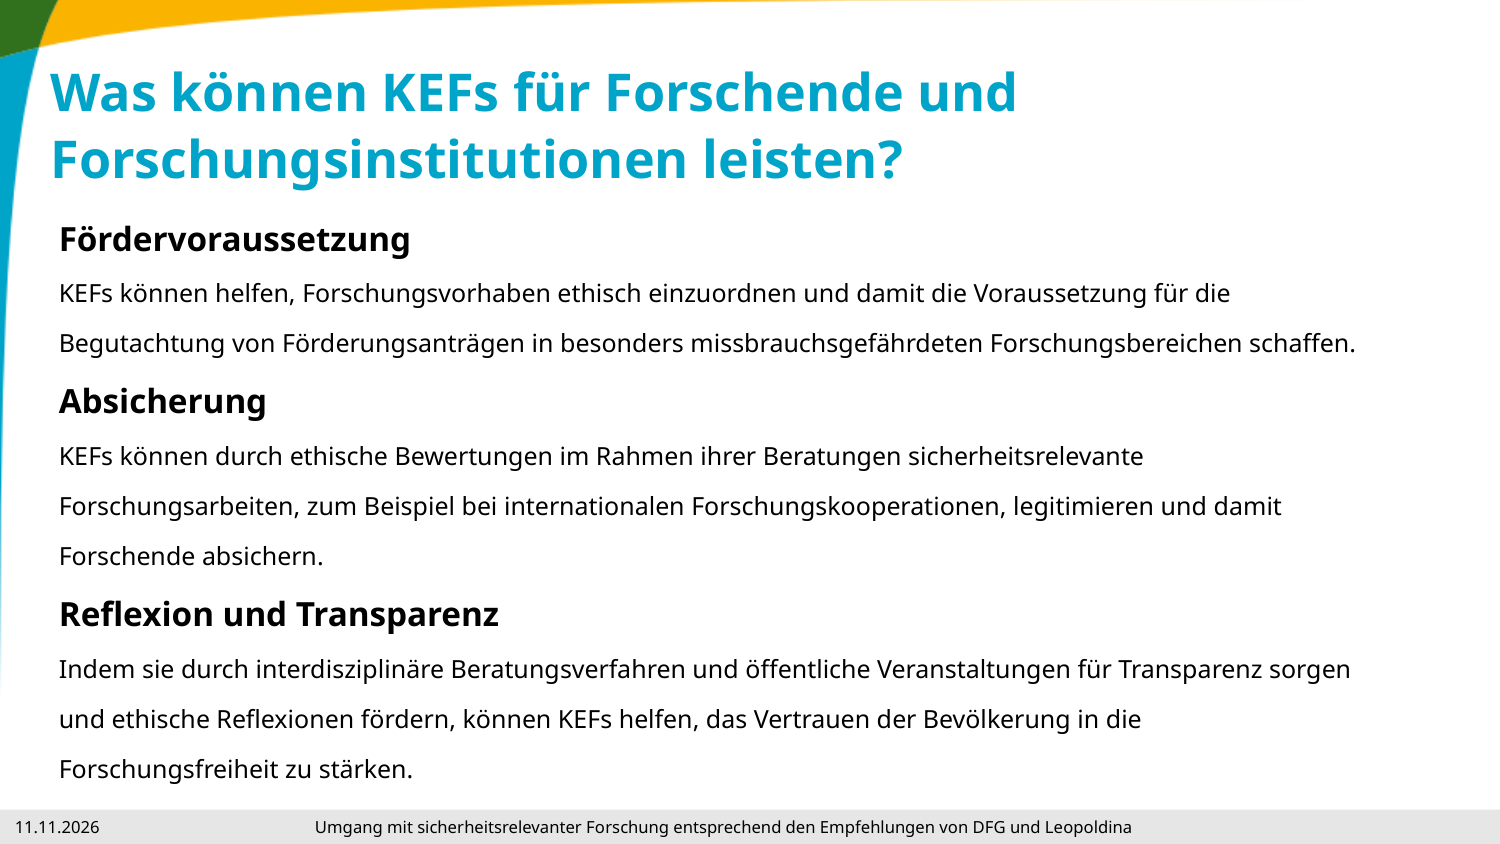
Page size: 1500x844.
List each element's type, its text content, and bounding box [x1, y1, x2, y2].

title Was können KEFs für Forschende und Forschungsinstitutionen leisten? [35, 47, 1418, 197]
text_box Fördervoraussetzung KEFs können helfen, Forschungsvorhaben ethisch einzuordnen und damit die Voraussetzung für die Begutachtung von Förderungsanträgen in besonders missbrauchsgefährdeten Forschungsbereichen schaffen. Absicherung KEFs können durch ethische Bewertungen im Rahmen ihrer Beratungen sicherheitsrelevante Forschungsarbeiten, zum Beispiel bei internationalen Forschungskooperationen, legitimieren und damit Forschende absichern. Reflexion und Transparenz Indem sie durch interdisziplinäre Beratungsverfahren und öffentliche Veranstaltungen für Transparenz sorgen und ethische Reflexionen fördern, können KEFs helfen, das Vertrauen der Bevölkerung in die Forschungsfreiheit zu stärken. [58, 207, 1369, 784]
